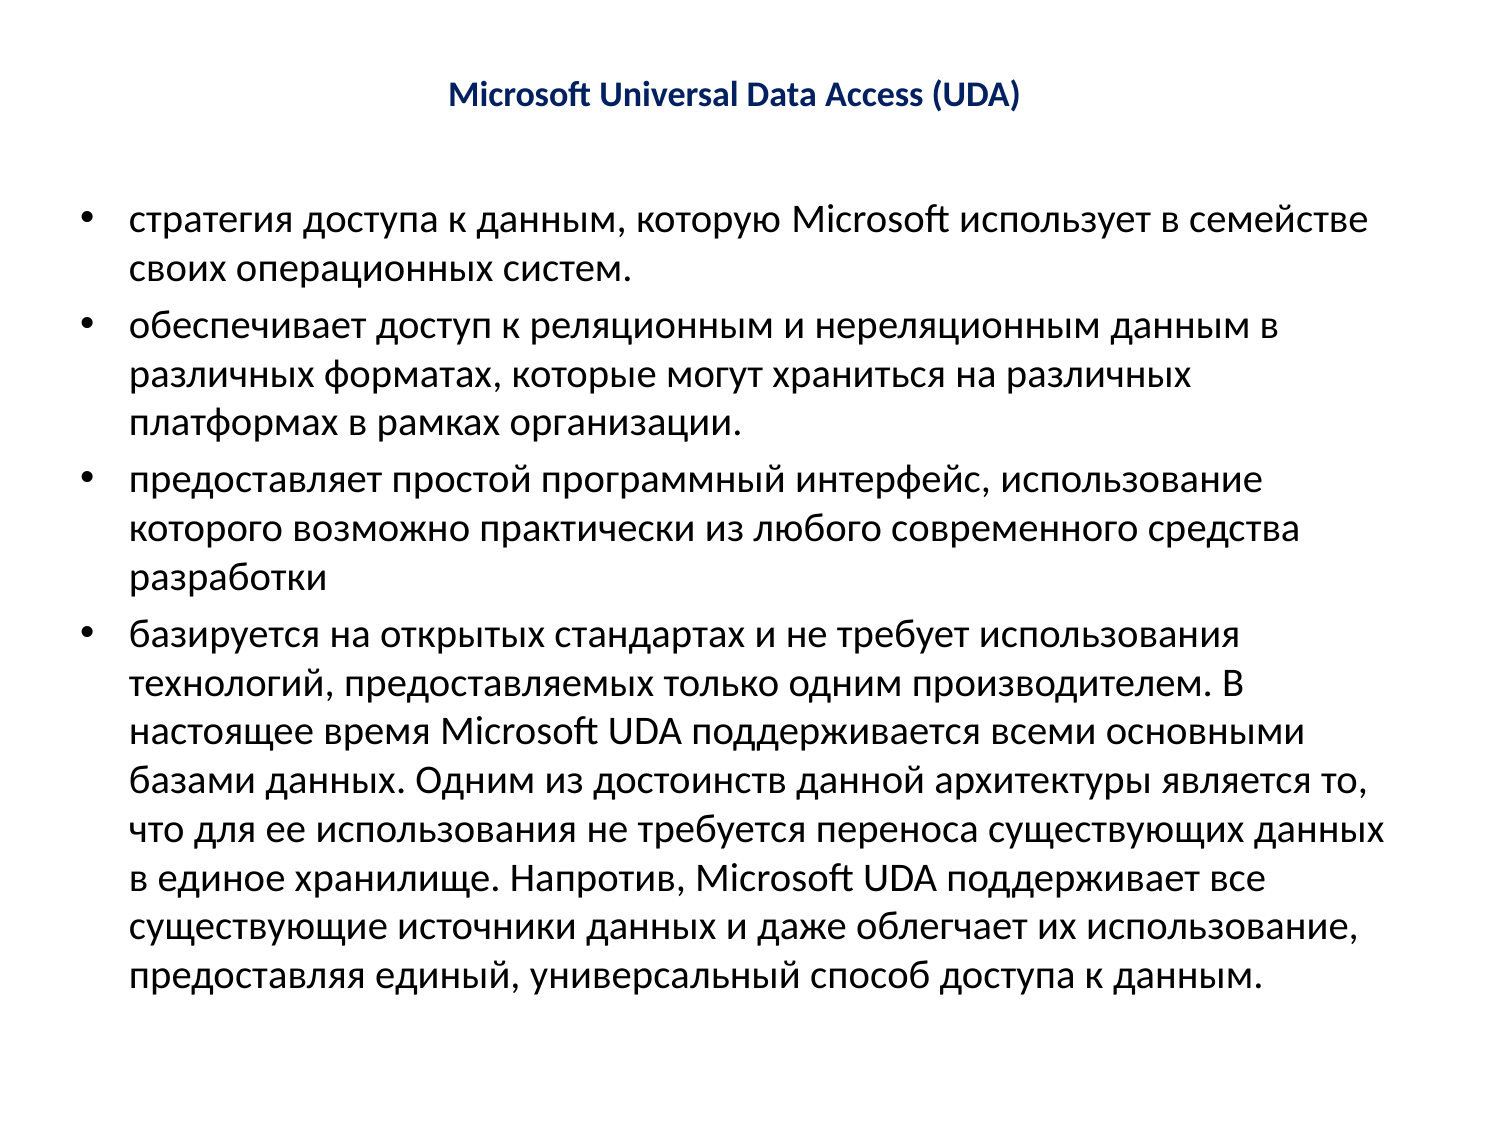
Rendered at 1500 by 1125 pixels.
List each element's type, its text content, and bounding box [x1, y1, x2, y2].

title Microsoft Universal Data Access (UDA) [64, 54, 1415, 124]
list стратегия доступа к данным, которую Microsoft использует в семействе своих операционных систем. обеспечивает доступ к реляционным и нереляционным данным в различных форматах, которые могут храниться на различных платформах в рамках организации. предоставляет простой программный интерфейс, использование которого возможно практически из любого современного средства разработки базируется на открытых стандартах и не требует использования технологий, предоставляемых только одним производителем. В настоящее время Microsoft UDA поддерживается всеми основными базами данных. Одним из достоинств данной архитектуры является то, что для ее использования не требуется переноса существующих данных в единое хранилище. Напротив, Microsoft UDA поддерживает все существующие источники данных и даже облегчает их использование, предоставляя единый, универсальный способ доступа к данным. [64, 184, 1415, 1059]
